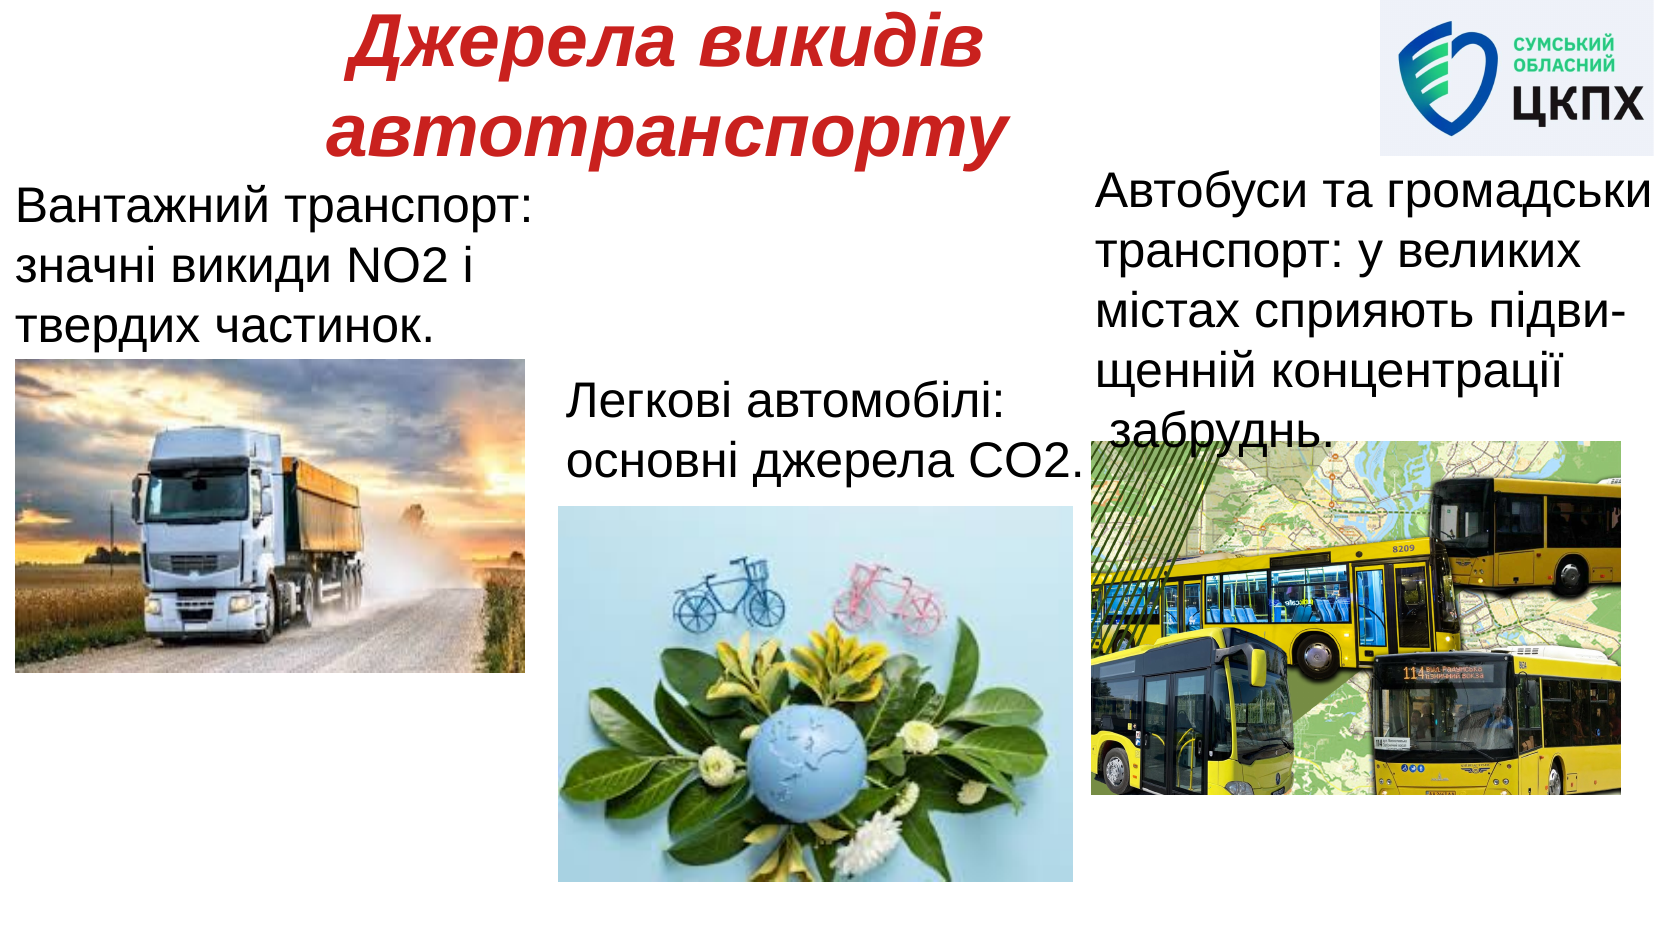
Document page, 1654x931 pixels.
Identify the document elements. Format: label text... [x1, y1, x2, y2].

text_box Автобуси та громадський транспорт: у великих містах сприяють підви- щенній концентрації забруднь. [1079, 149, 1654, 375]
picture [1091, 441, 1621, 795]
picture [558, 506, 1073, 883]
picture [14, 359, 525, 673]
text_box Вантажний транспорт: значні викиди NO2 і твердих частинок. [0, 164, 543, 345]
picture [1379, 0, 1654, 156]
title Джерела викидів автотранспорту [0, 0, 1335, 172]
text_box Легкові автомобілі: основні джерела CO2. [551, 359, 1289, 475]
